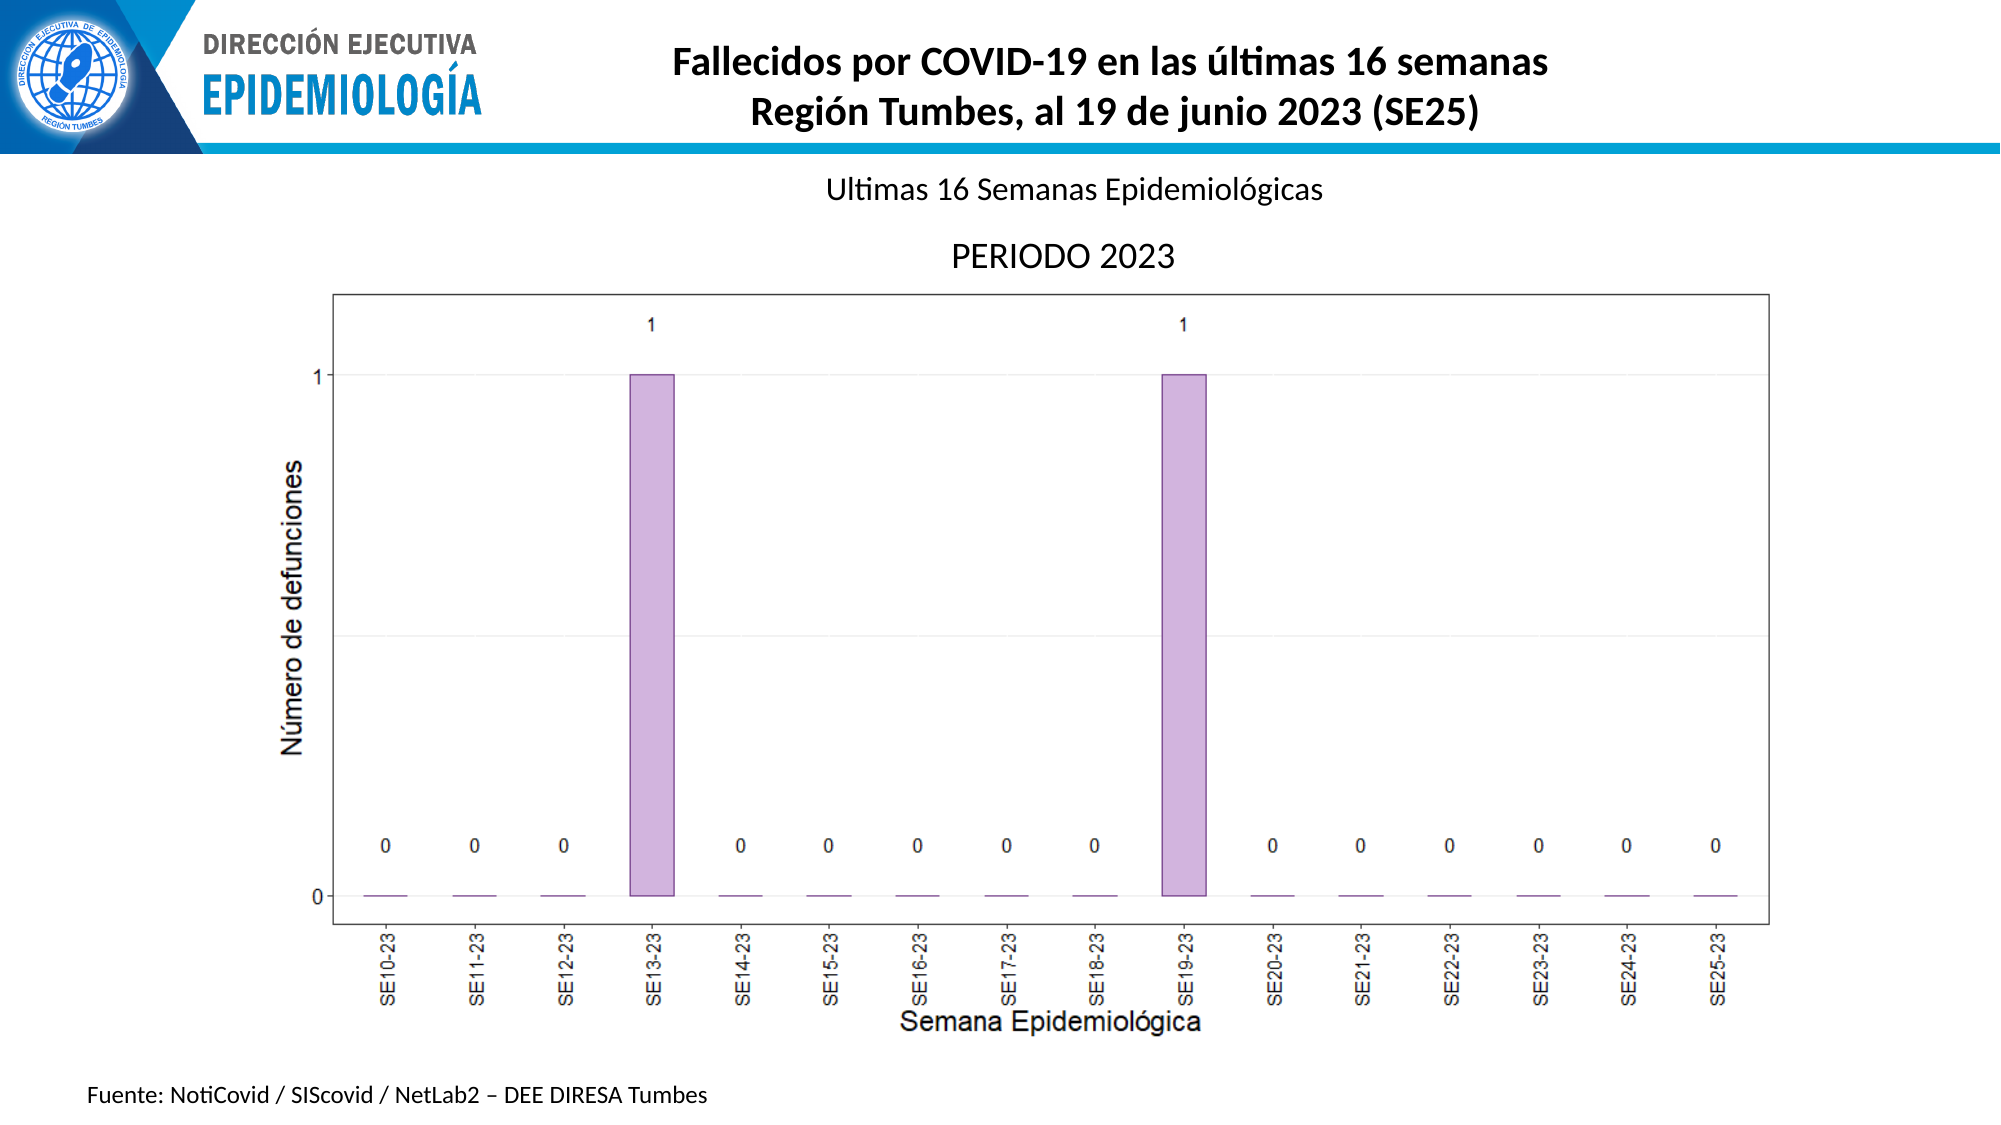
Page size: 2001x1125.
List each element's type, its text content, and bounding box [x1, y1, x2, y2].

picture [272, 285, 1780, 1048]
text_box [0, 142, 2000, 155]
text_box Fuente: NotiCovid / SIScovid / NetLab2 – DEE DIRESA Tumbes [72, 1071, 1228, 1116]
text_box Fallecidos por COVID-19 en las últimas 16 semanas Región Tumbes, al 19 de junio 2023 (SE25) [512, 26, 1710, 142]
text_box PERIODO 2023 [936, 224, 1214, 284]
picture [0, 0, 512, 154]
text_box Ultimas 16 Semanas Epidemiológicas [790, 159, 1360, 215]
